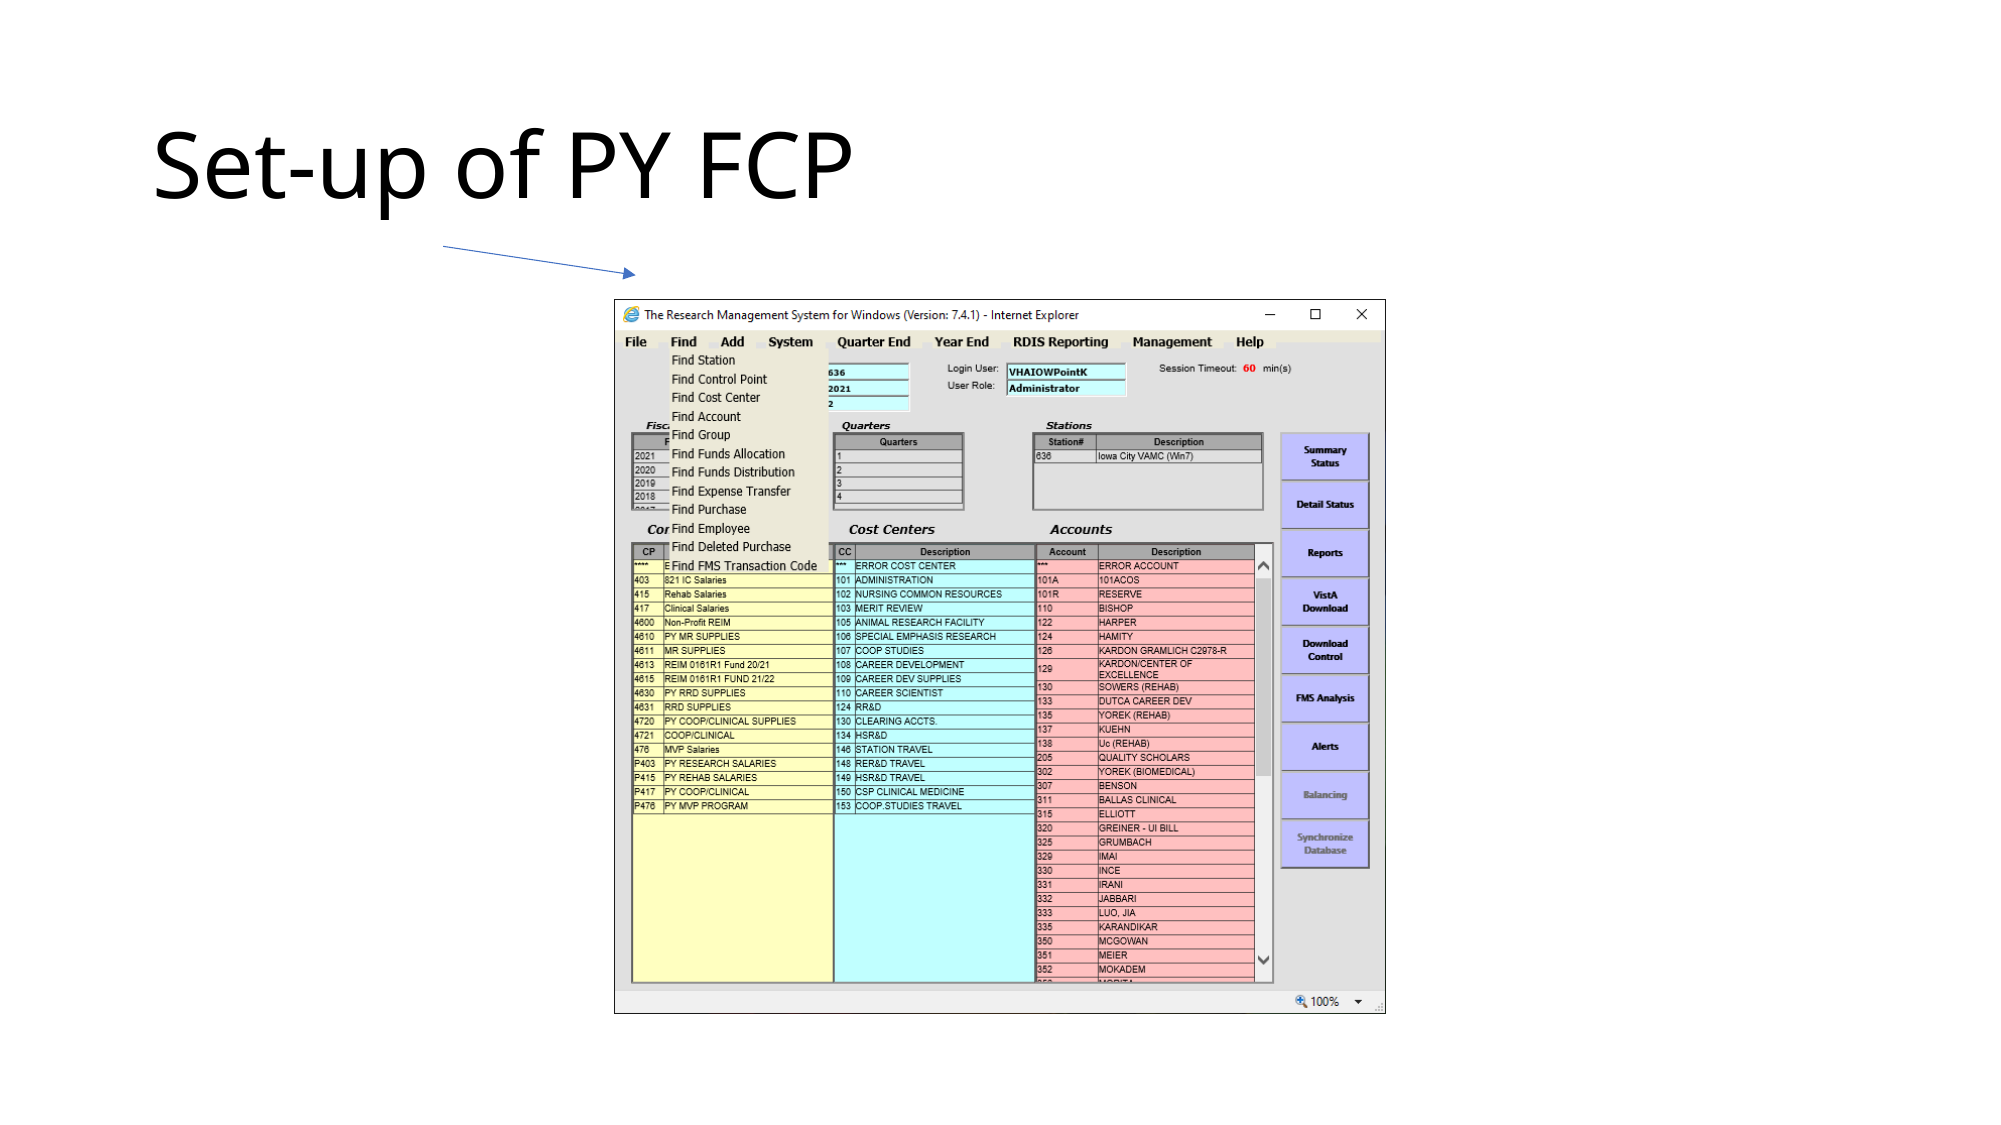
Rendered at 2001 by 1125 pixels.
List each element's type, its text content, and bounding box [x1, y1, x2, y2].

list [614, 299, 1386, 1014]
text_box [442, 246, 636, 276]
title Set-up of PY FCP [137, 59, 1863, 278]
